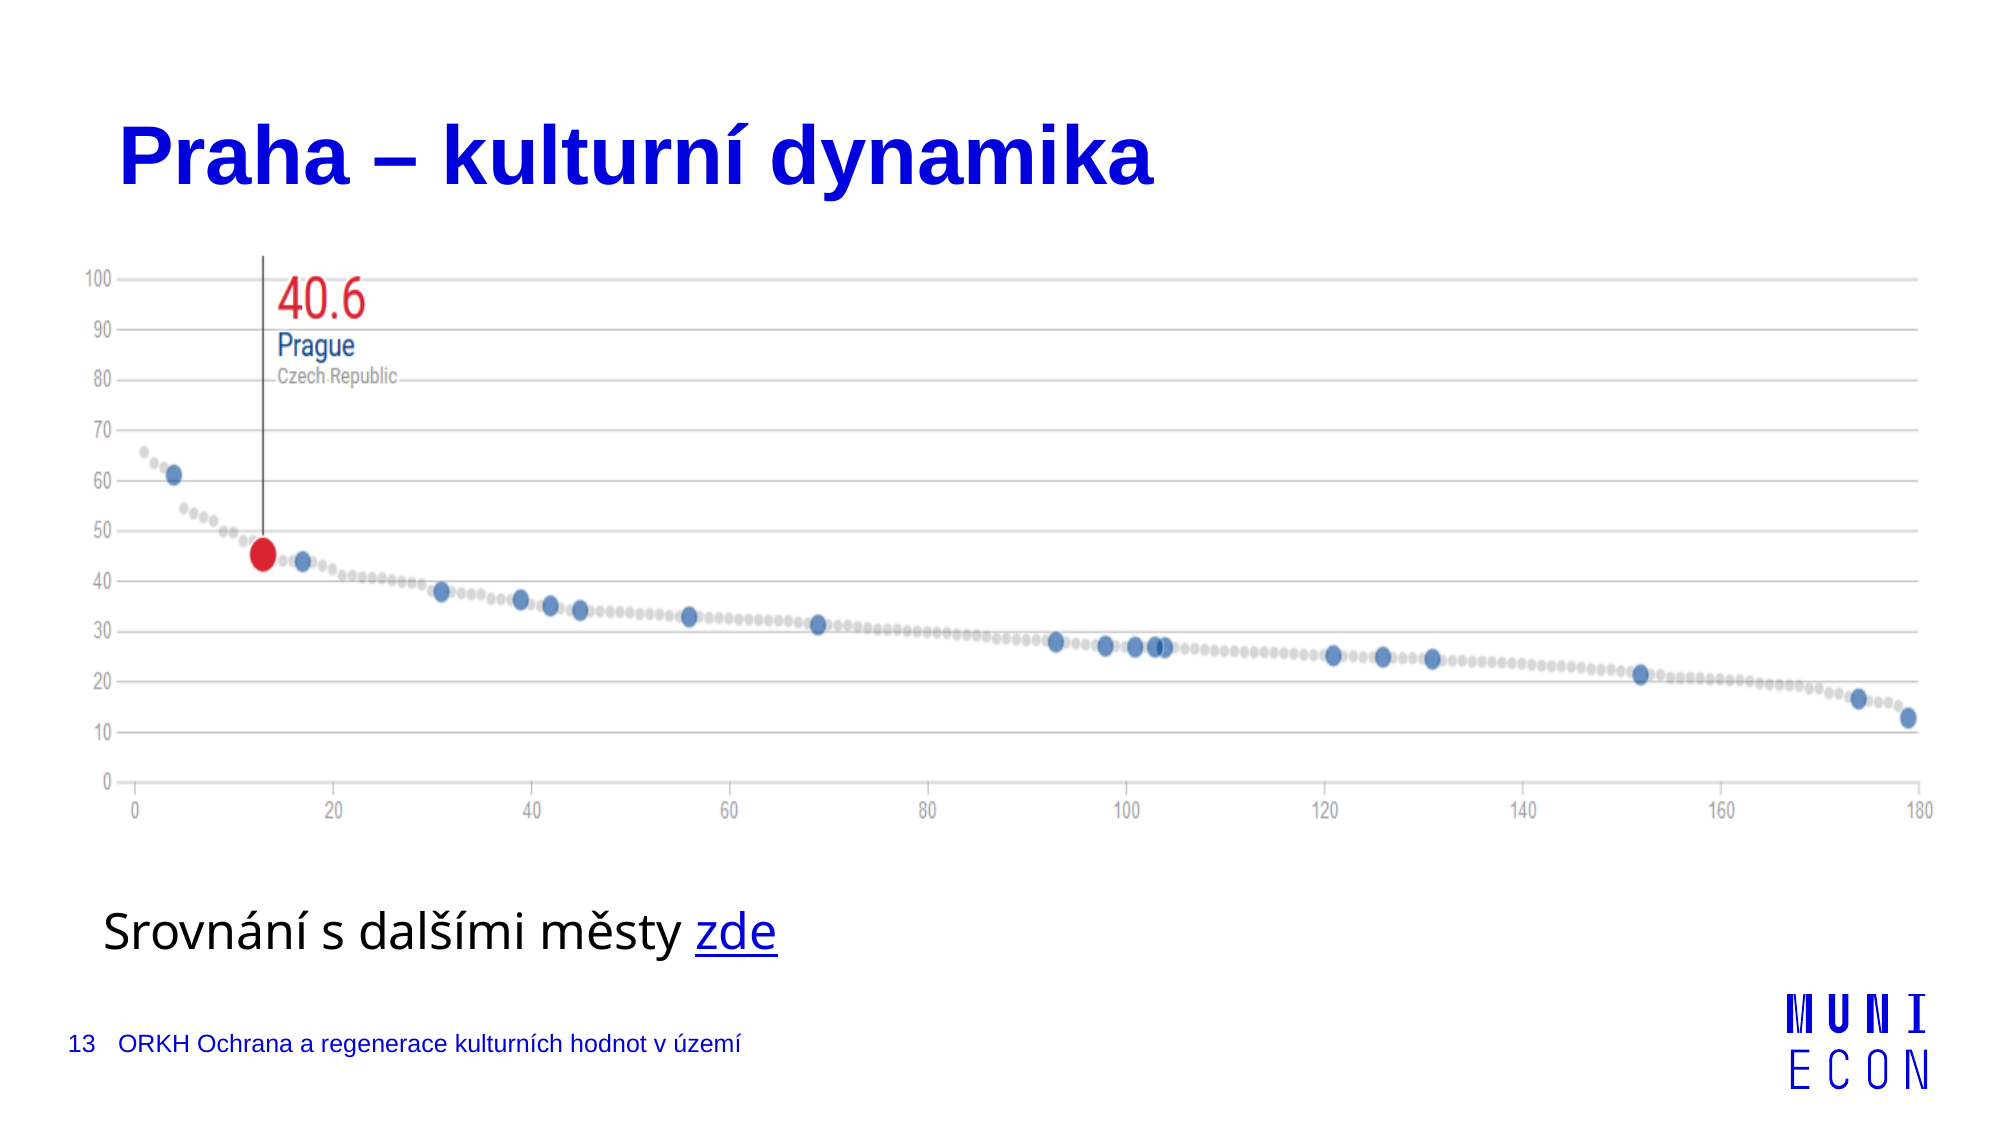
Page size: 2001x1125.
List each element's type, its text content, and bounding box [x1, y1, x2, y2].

slide_number 13 [67, 1021, 110, 1063]
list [67, 246, 1943, 840]
text_box Srovnání s dalšími městy zde [88, 892, 1243, 976]
title Praha – kulturní dynamika [118, 118, 1883, 193]
footer ORKH Ochrana a regenerace kulturních hodnot v území [118, 1021, 1418, 1063]
